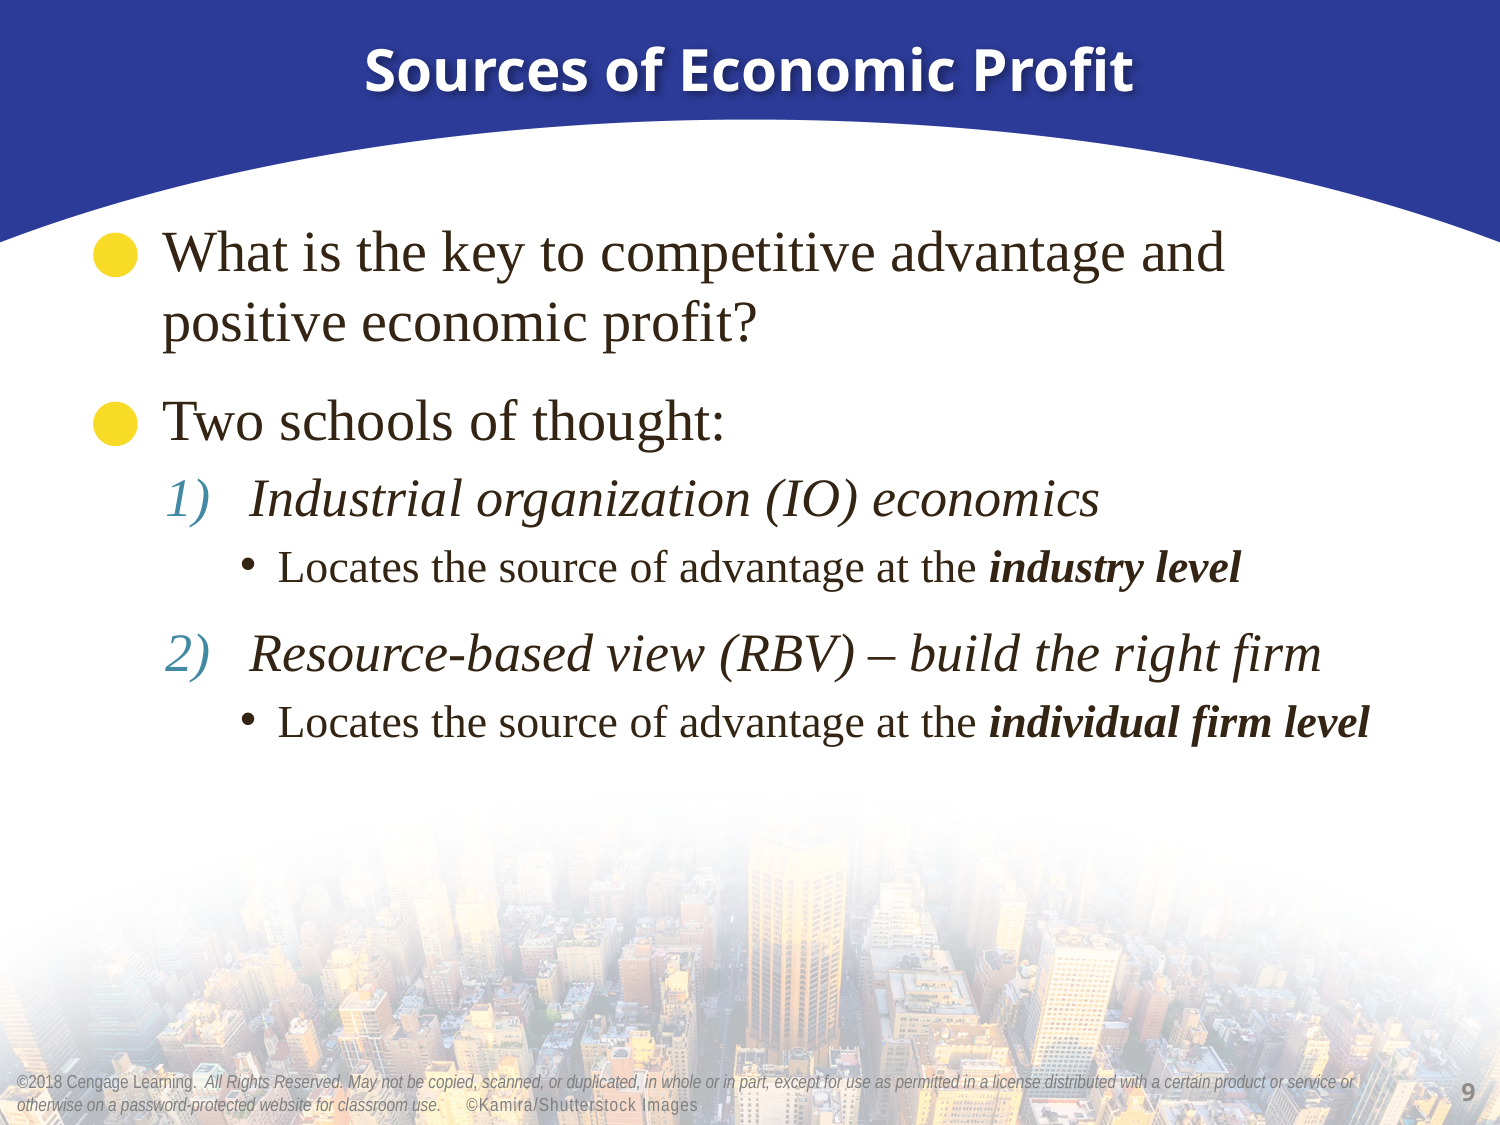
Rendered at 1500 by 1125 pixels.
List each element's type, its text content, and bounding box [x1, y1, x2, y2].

slide_number 9 [1140, 1064, 1491, 1124]
title Sources of Economic Profit [75, 0, 1425, 135]
list What is the key to competitive advantage and positive economic profit? Two schools of thought: Industrial organization (IO) economics Locates the source of advantage at the industry level Resource-based view (RBV) – build the right firm Locates the source of advantage at the individual firm level [75, 205, 1425, 1005]
picture [0, 0, 1500, 1125]
